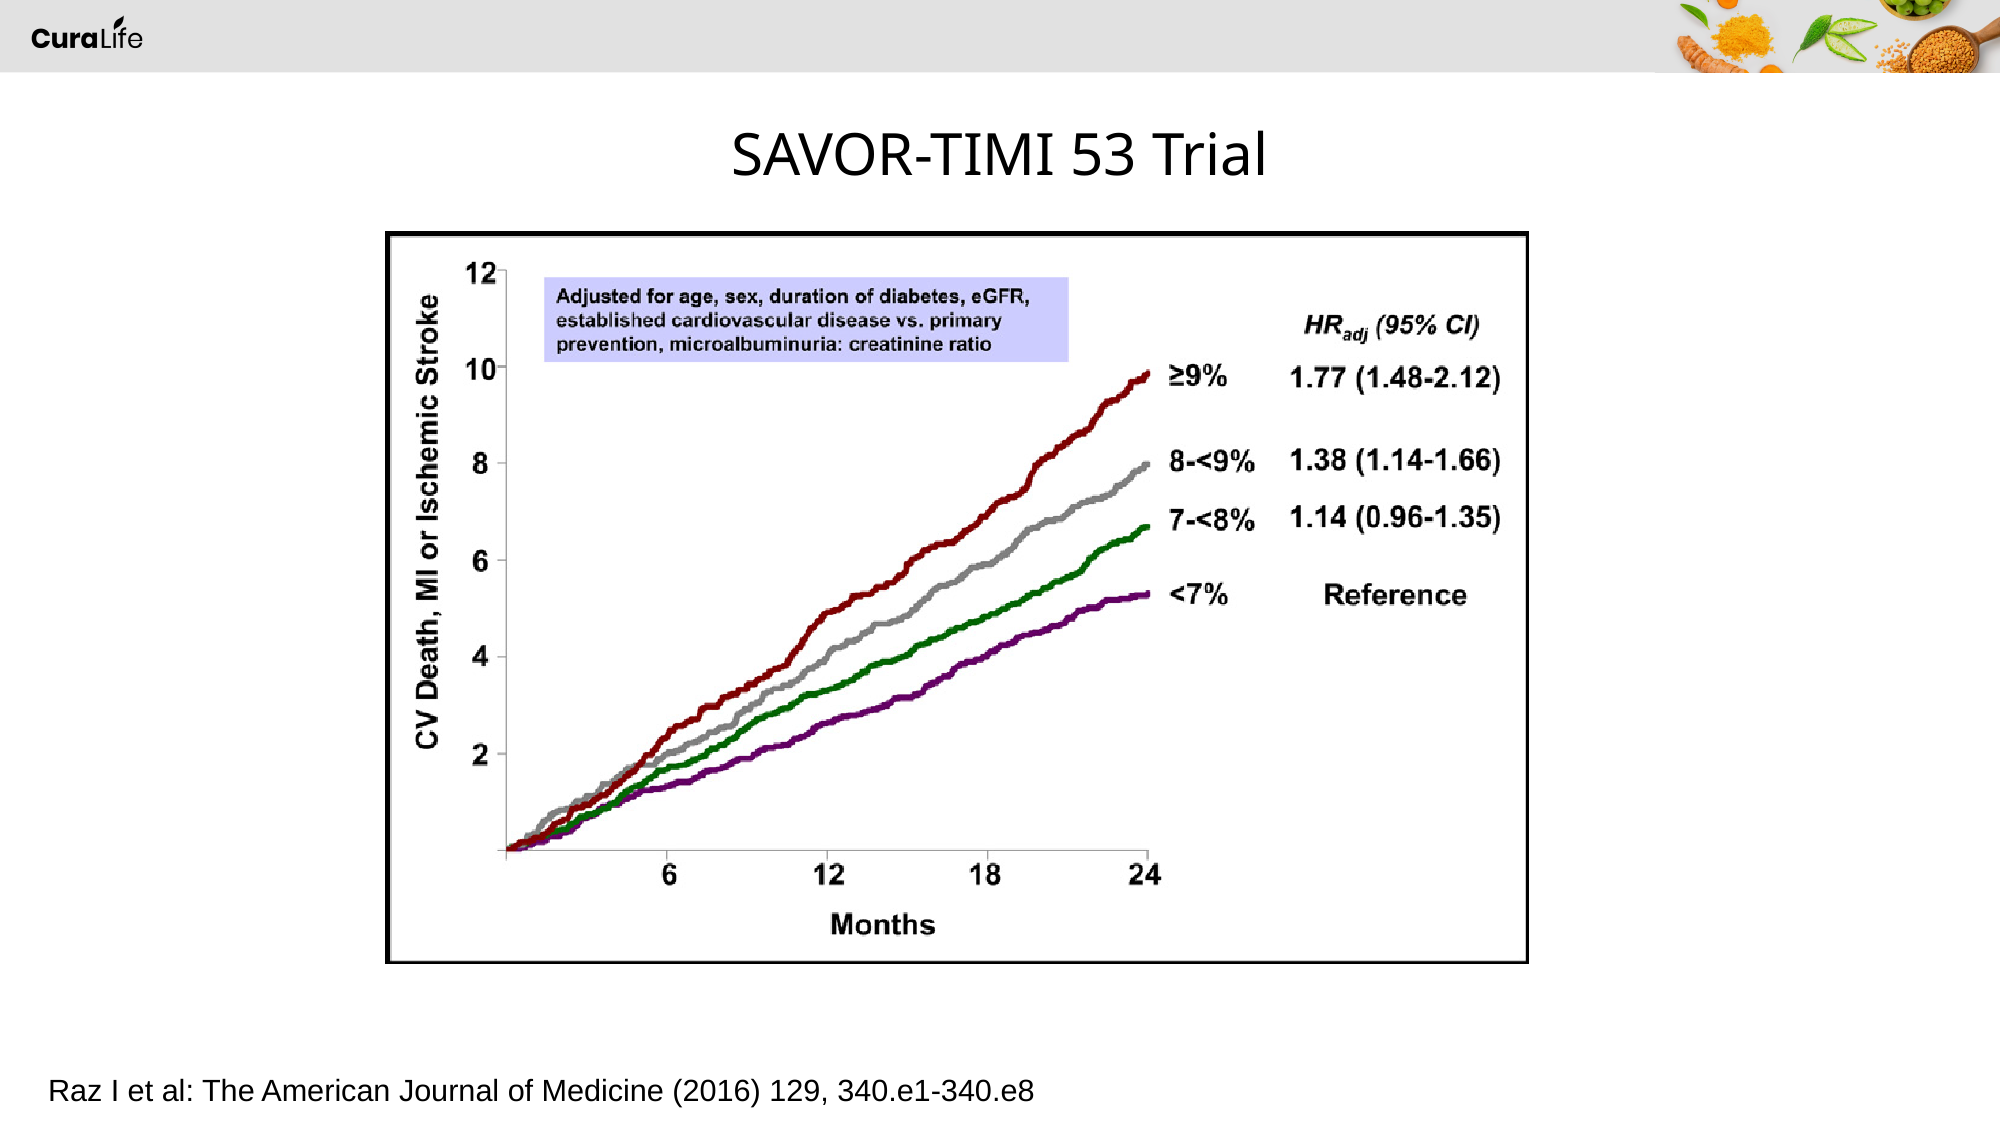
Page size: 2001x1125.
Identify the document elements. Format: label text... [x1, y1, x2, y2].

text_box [0, 0, 2000, 73]
text_box Raz I et al: The American Journal of Medicine (2016) 129, 340.e1-340.e8 [33, 1063, 1117, 1116]
title SAVOR-TIMI 53 Trial [301, 109, 1698, 196]
picture [385, 231, 1529, 964]
